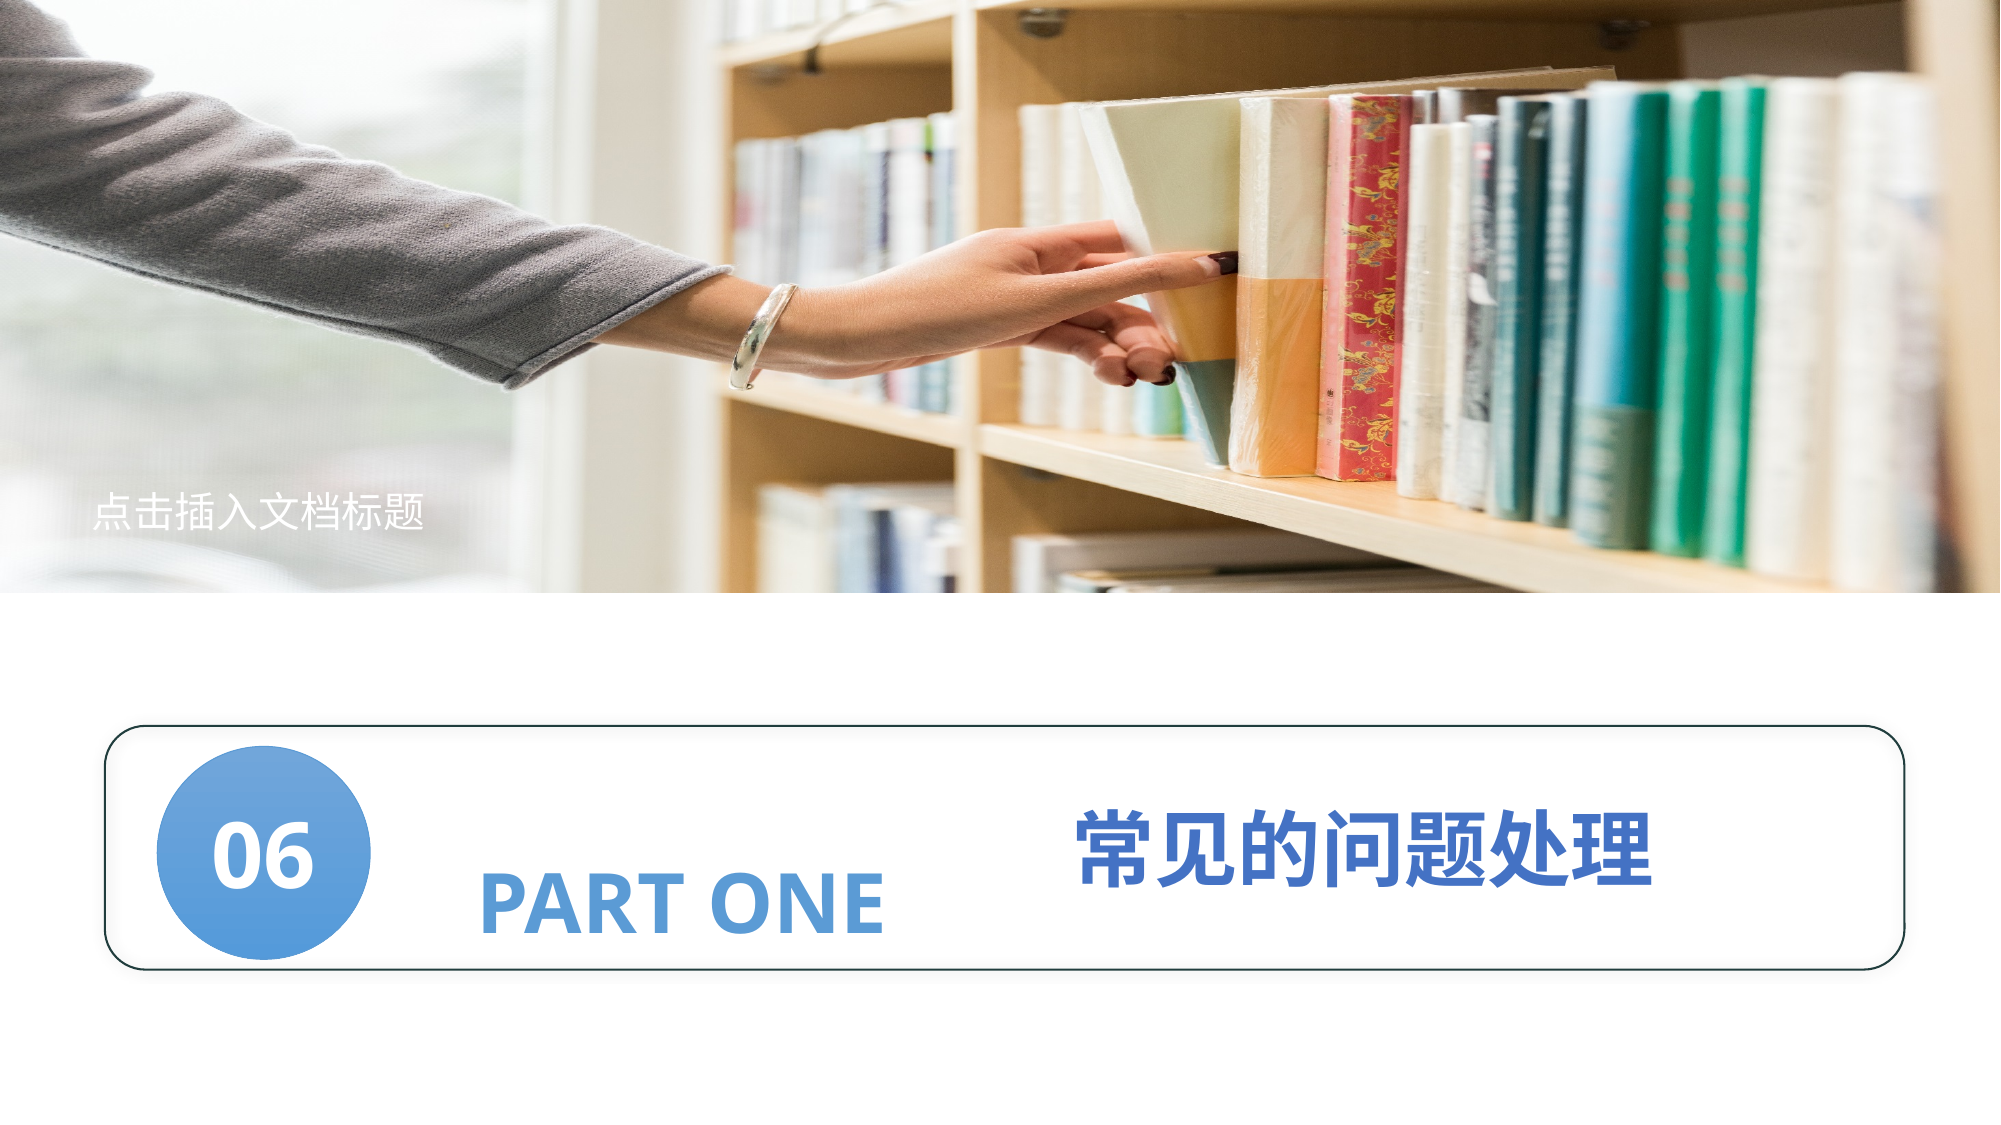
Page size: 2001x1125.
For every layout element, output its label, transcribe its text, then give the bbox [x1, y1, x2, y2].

picture [0, 0, 2000, 593]
text_box 点击插入文档标题 [76, 478, 986, 543]
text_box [104, 725, 1905, 970]
